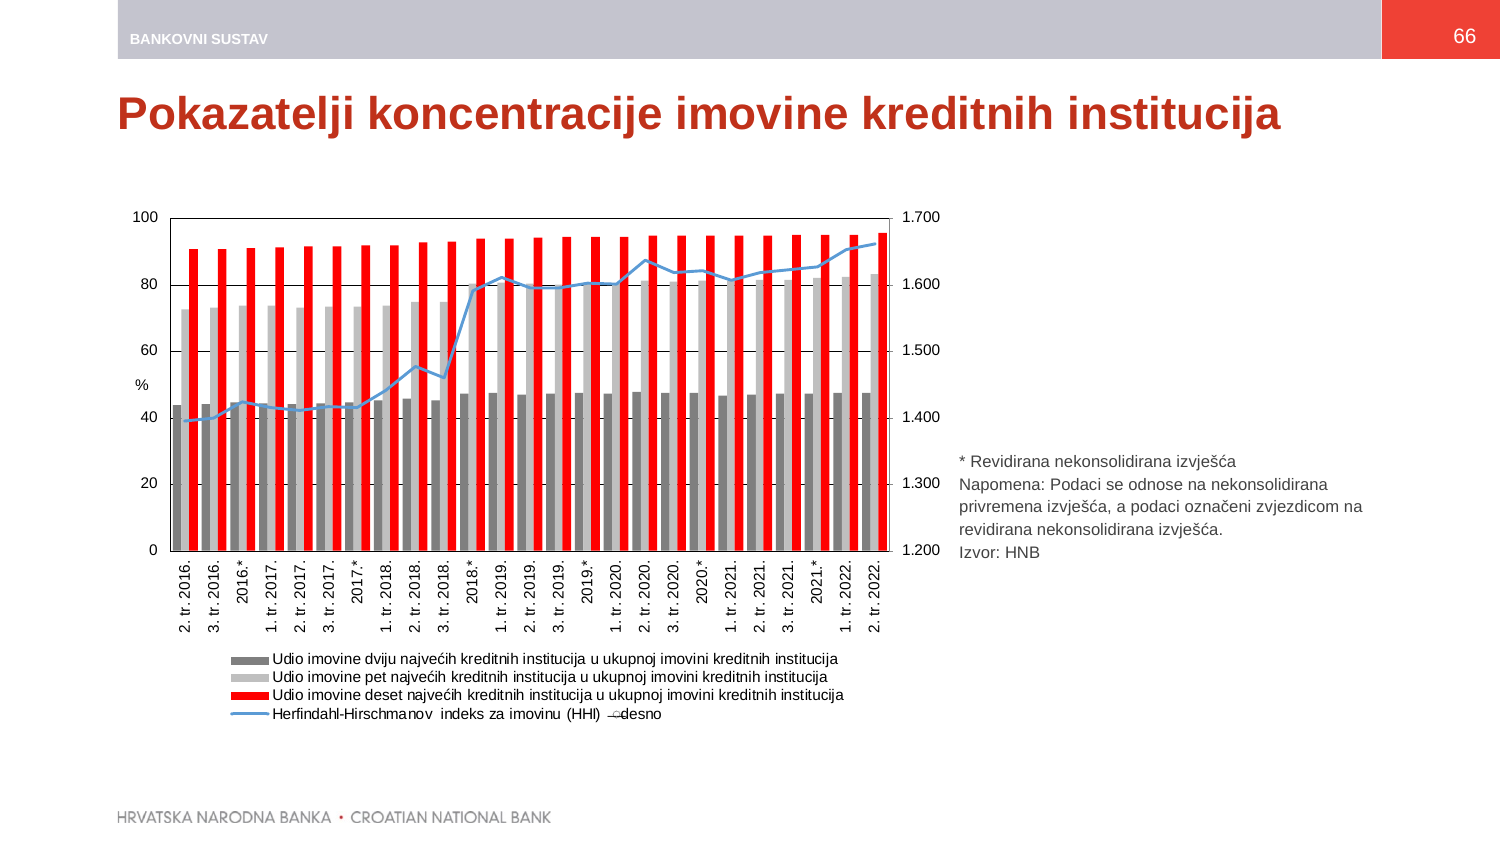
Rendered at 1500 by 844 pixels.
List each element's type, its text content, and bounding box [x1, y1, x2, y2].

title Pokazatelji koncentracije imovine kreditnih institucija [117, 87, 1382, 141]
slide_number 66 [1382, 0, 1477, 59]
footer BANKOVNI SUSTAV [117, 0, 1382, 59]
list * Revidirana nekonsolidirana izvješća Napomena: Podaci se odnose na nekonsolidirana privremena izvješća, a podaci označeni zvjezdicom na revidirana nekonsolidirana izvješća. Izvor: HNB [959, 267, 1383, 743]
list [128, 190, 944, 723]
picture [117, 811, 551, 823]
